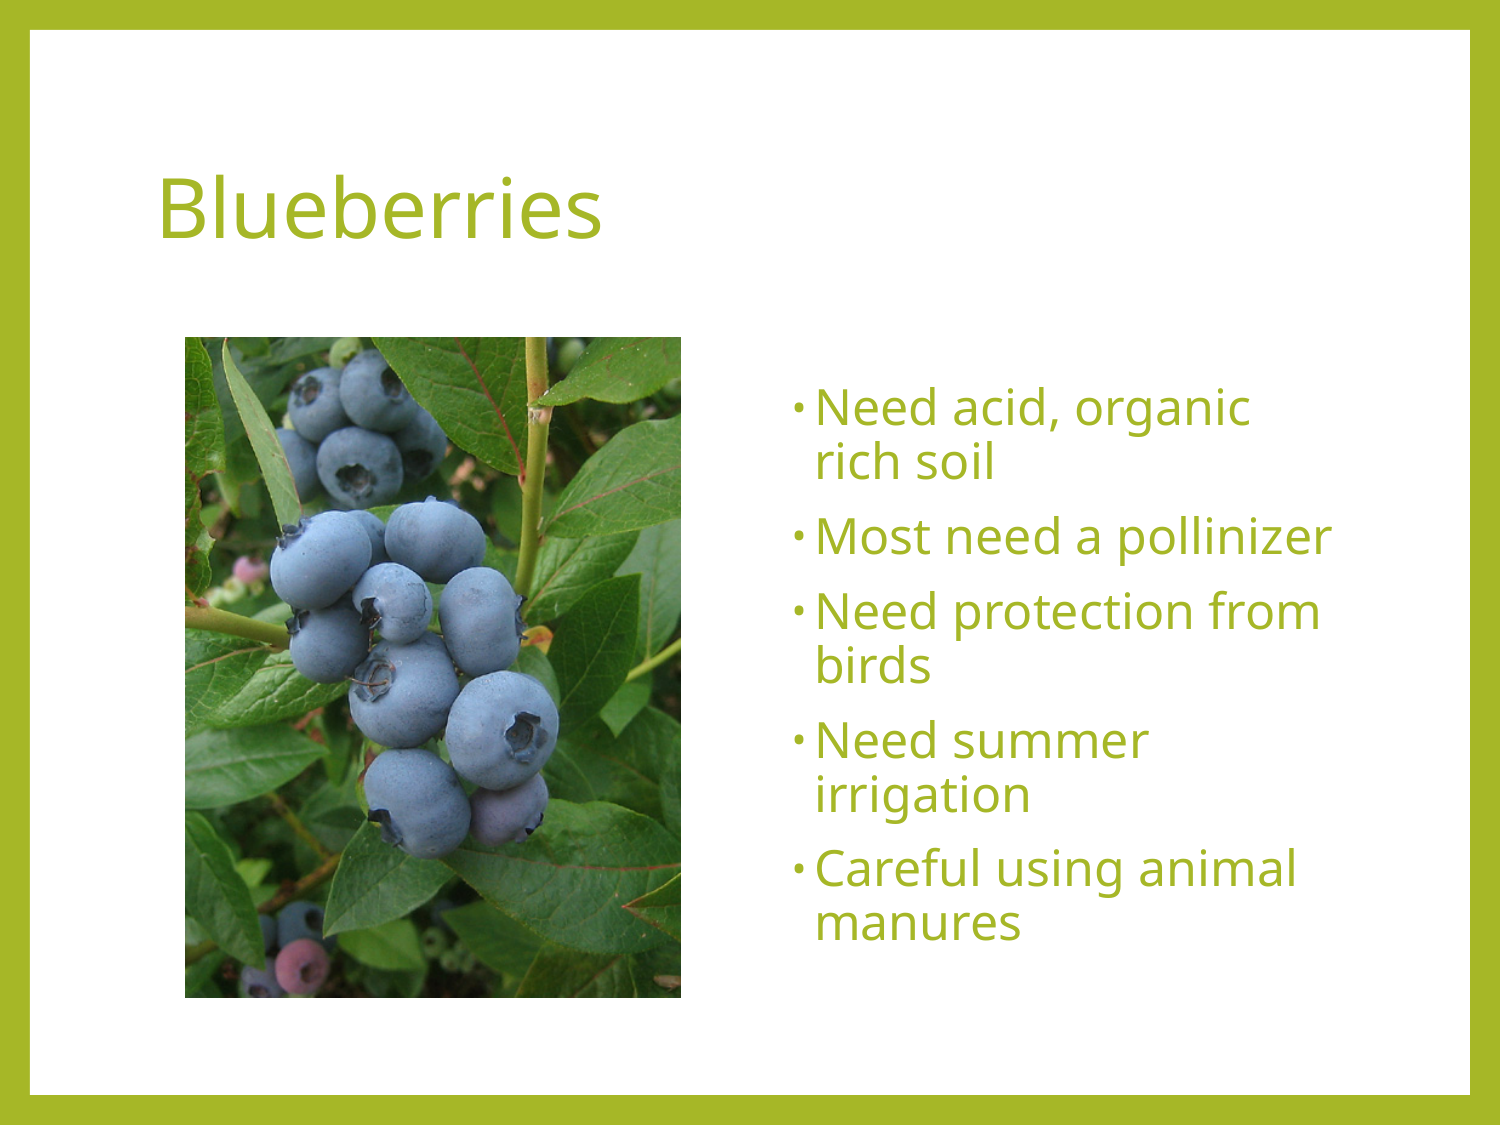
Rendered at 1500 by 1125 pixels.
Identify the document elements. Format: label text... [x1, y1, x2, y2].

list Need acid, organic rich soil Most need a pollinizer Need protection from birds Need summer irrigation Careful using animal manures [771, 375, 1357, 998]
title Blueberries [140, 99, 1356, 323]
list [185, 337, 681, 998]
